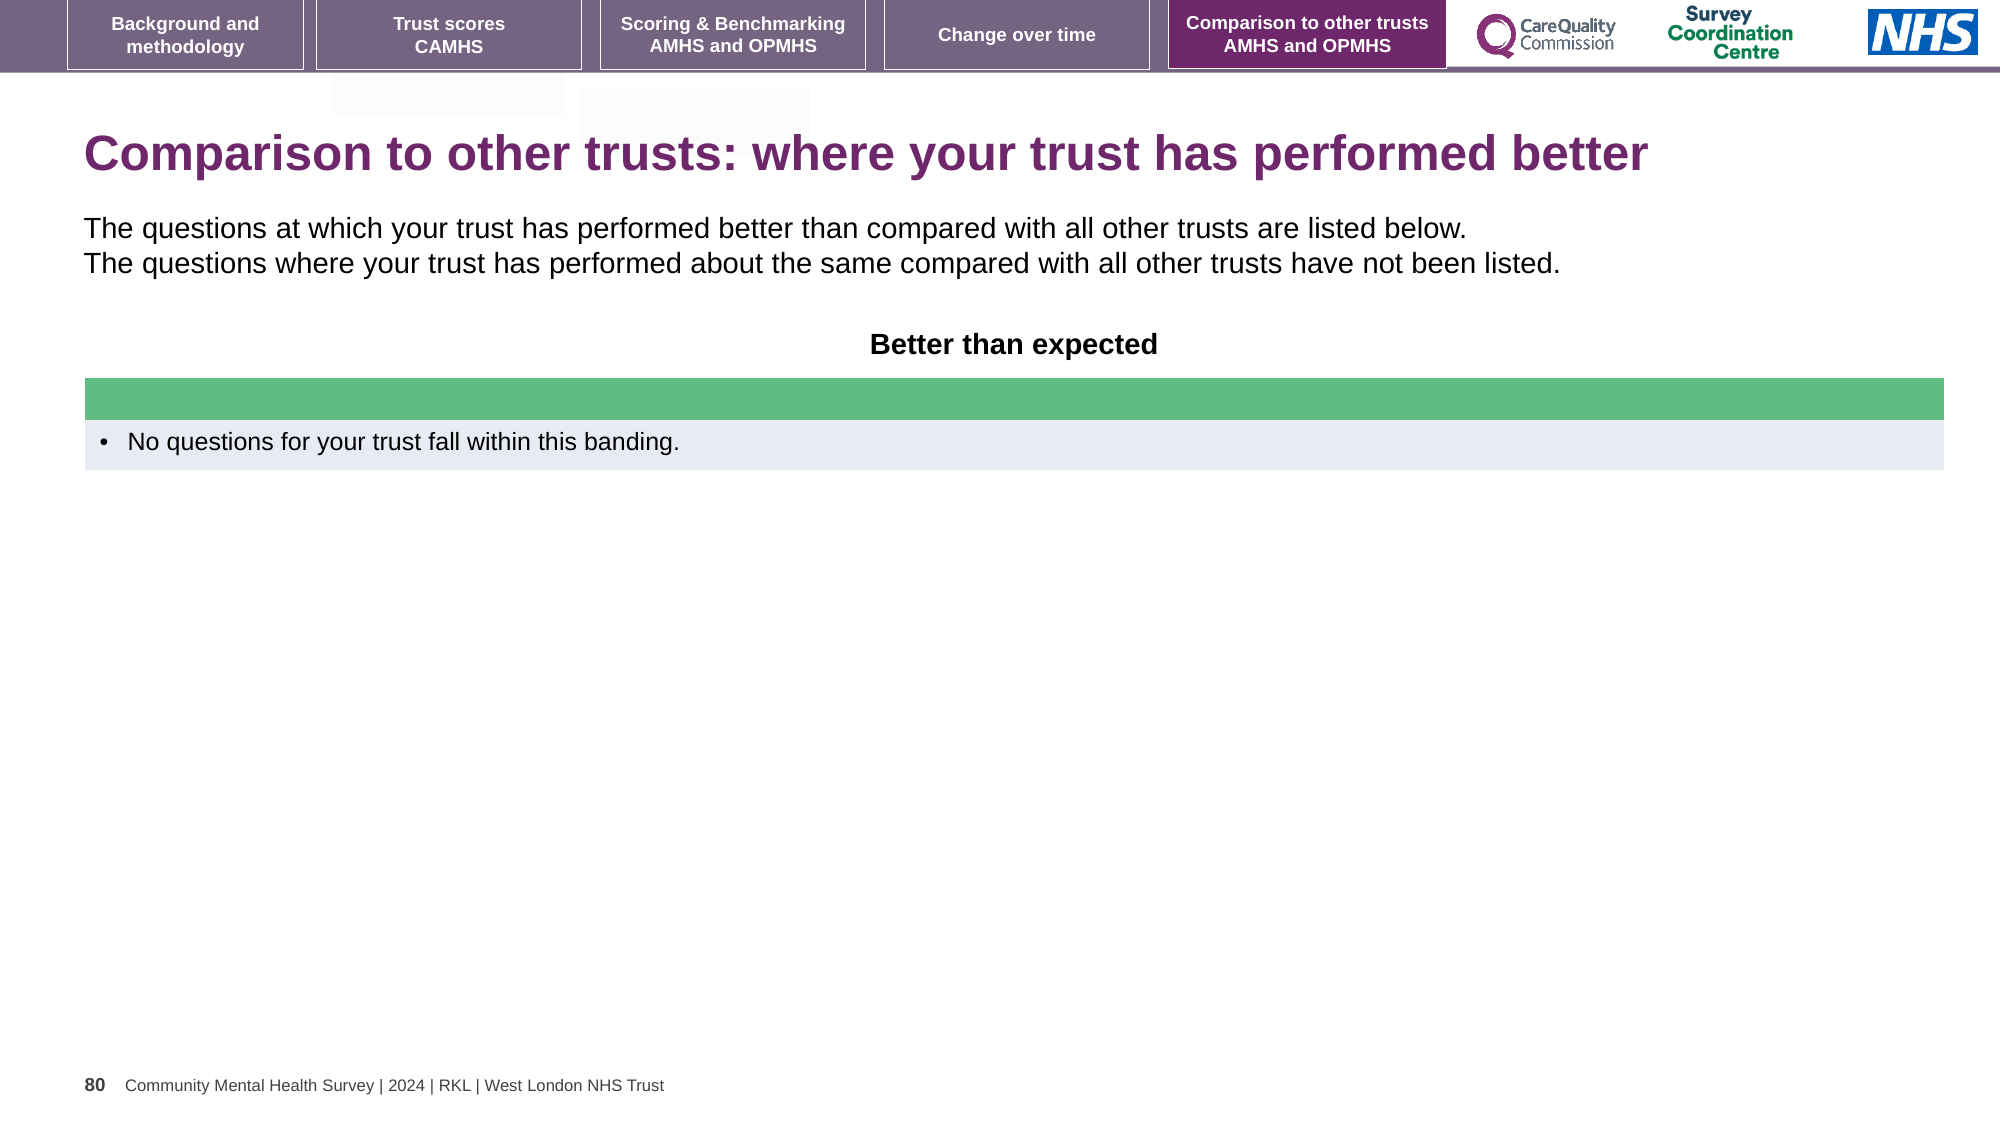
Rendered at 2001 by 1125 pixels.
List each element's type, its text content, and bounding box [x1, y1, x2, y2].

title Comparison to other trusts: where your trust has performed better [68, 100, 1942, 209]
table_cell No questions for your trust fall within this banding. [85, 420, 1944, 470]
picture [1868, 9, 1978, 55]
picture [1476, 13, 1616, 59]
table_header Better than expected [85, 310, 1944, 378]
text_box 80 [84, 1065, 122, 1125]
picture [1666, 3, 1794, 61]
text_box The questions at which your trust has performed better than compared with all other trusts are listed below. The questions where your trust has performed about the same compared with all other trusts have not been listed. [68, 202, 1896, 287]
table_cell [85, 378, 1944, 420]
